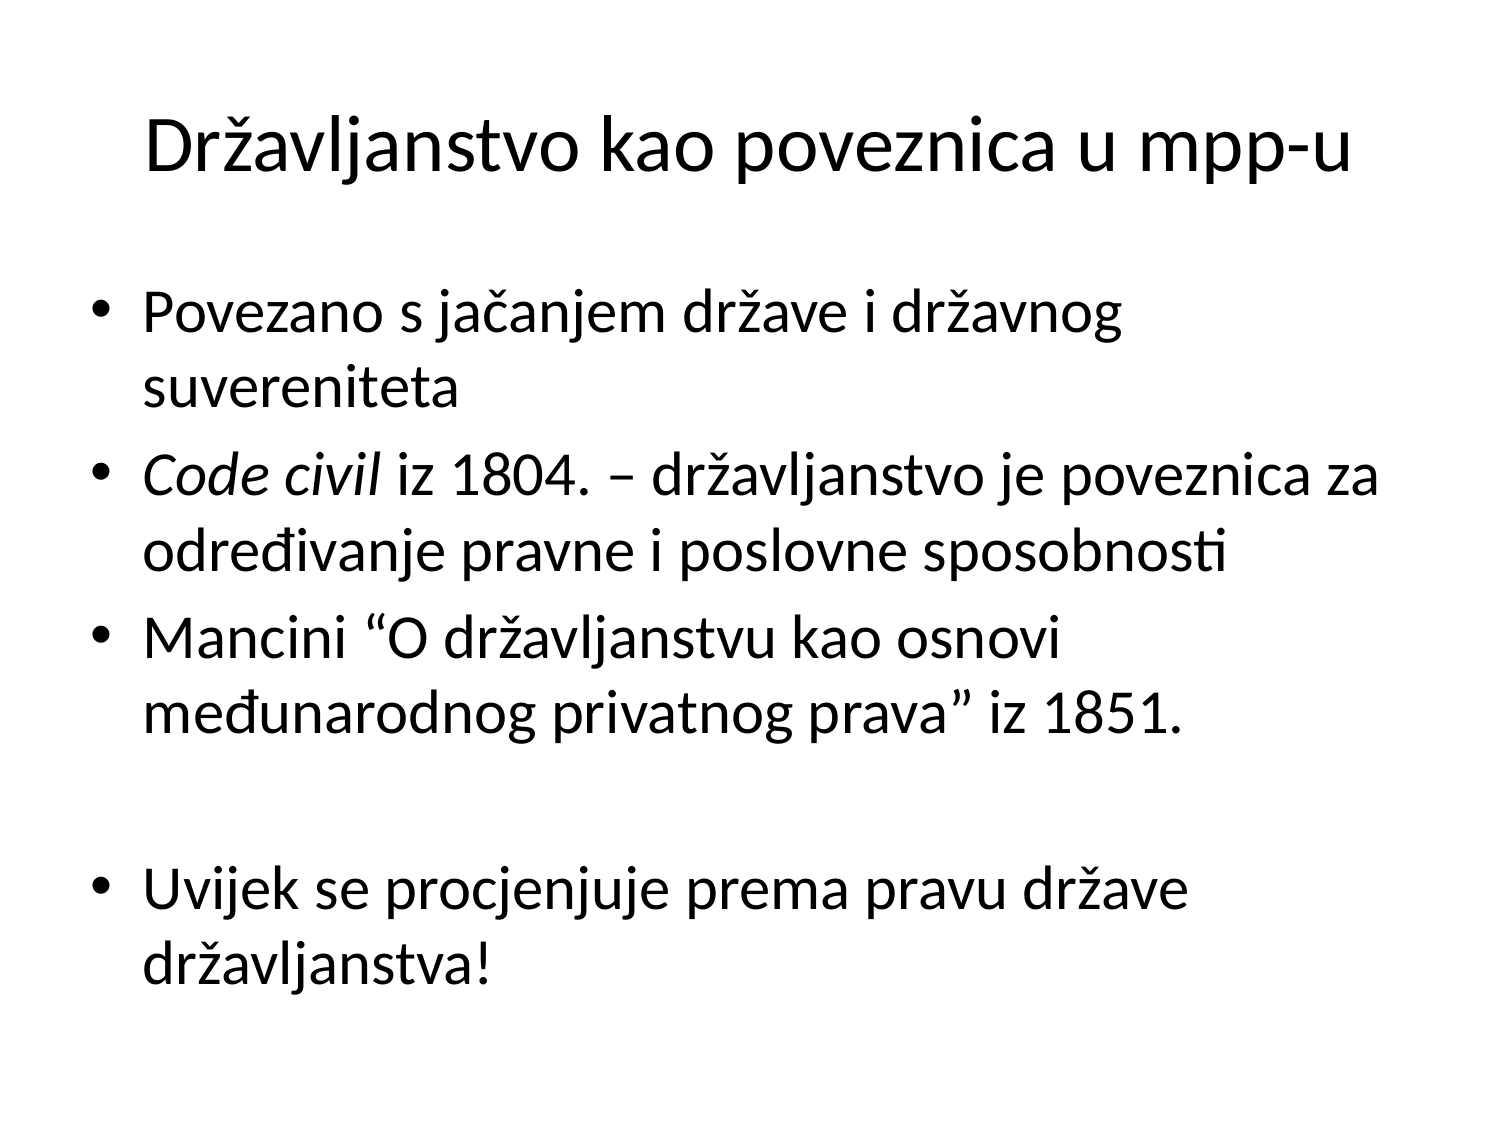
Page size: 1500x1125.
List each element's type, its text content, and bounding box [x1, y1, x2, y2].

title Državljanstvo kao poveznica u mpp-u [75, 45, 1425, 233]
list Povezano s jačanjem države i državnog suvereniteta Code civil iz 1804. – državljanstvo je poveznica za određivanje pravne i poslovne sposobnosti Mancini “O državljanstvu kao osnovi međunarodnog privatnog prava” iz 1851. Uvijek se procjenjuje prema pravu države državljanstva! [75, 262, 1425, 1005]
